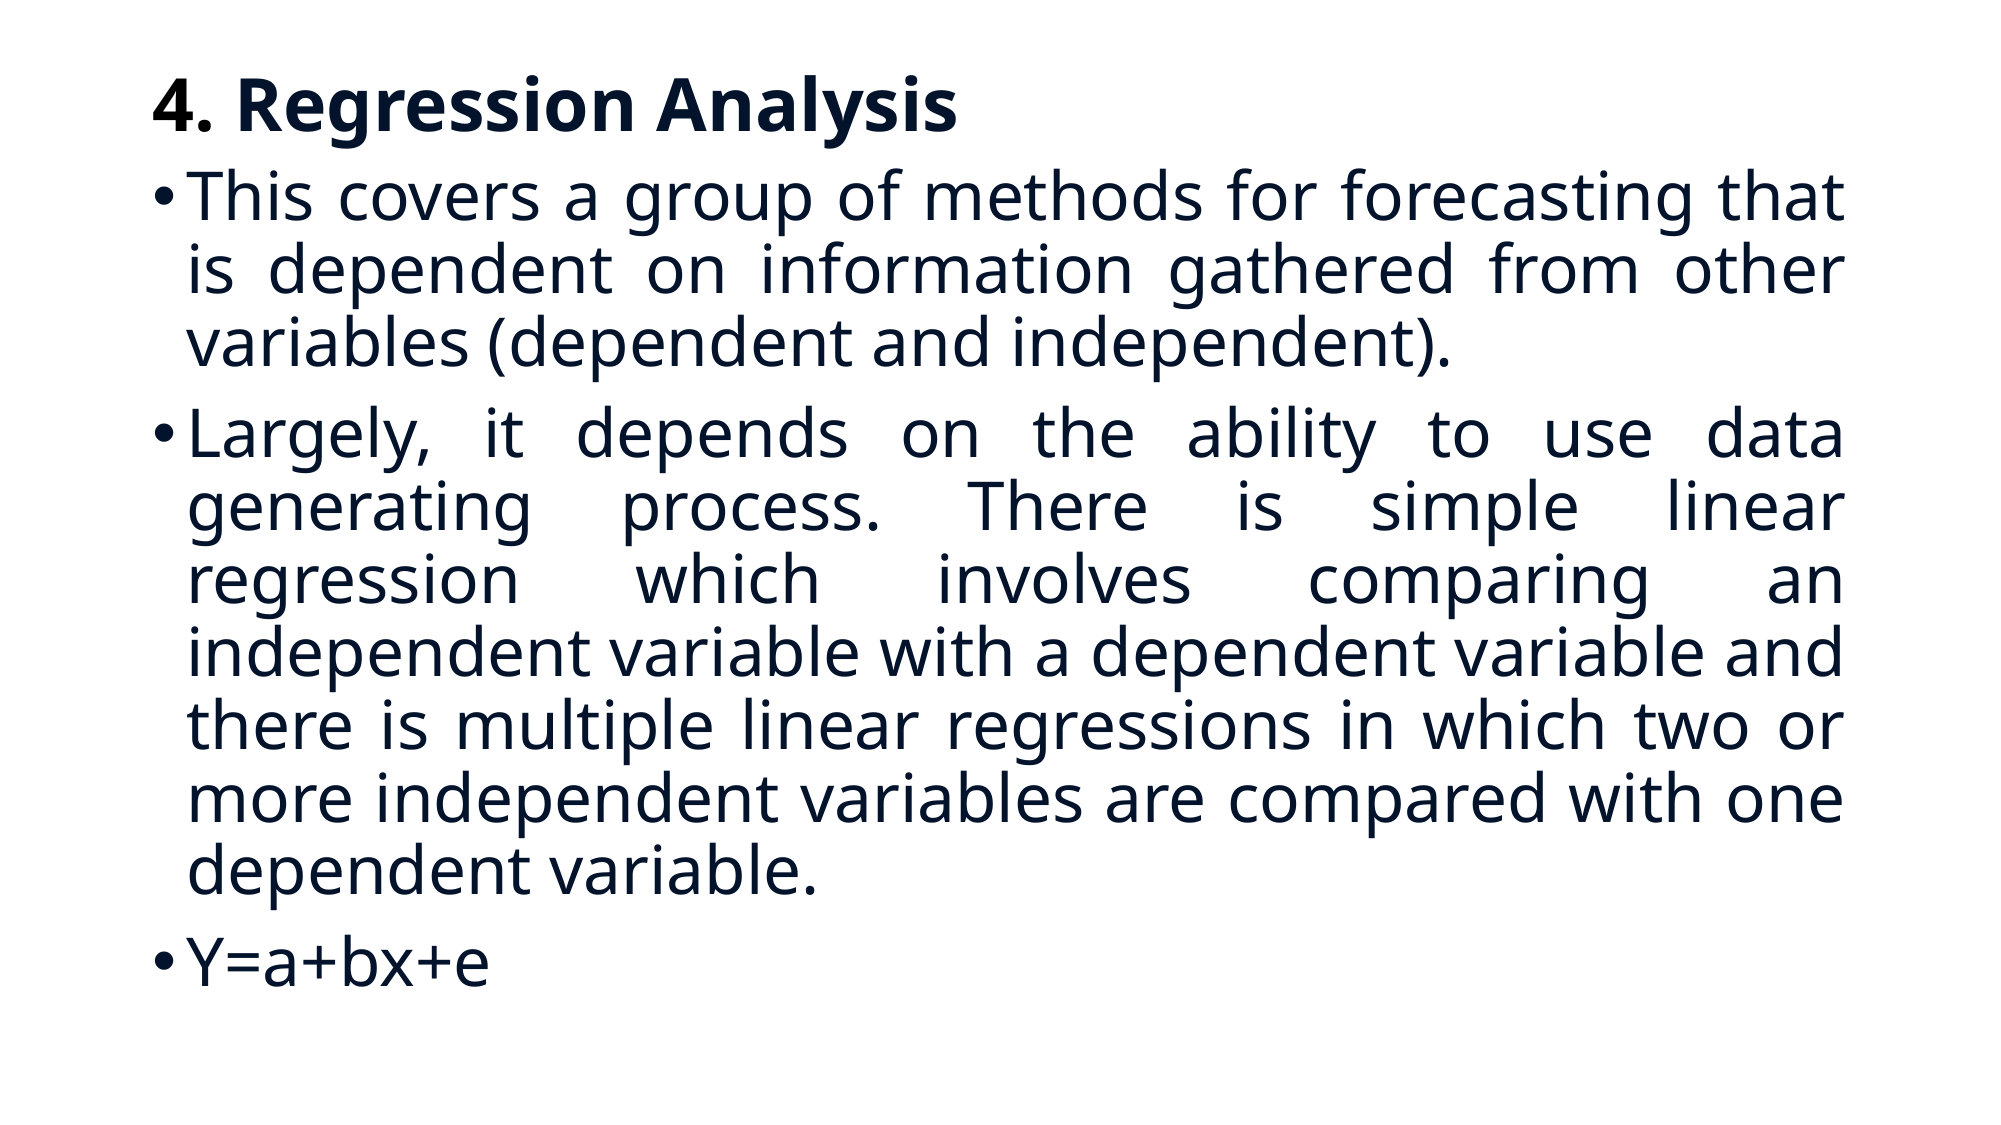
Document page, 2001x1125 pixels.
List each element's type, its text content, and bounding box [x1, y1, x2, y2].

list This covers a group of methods for forecasting that is dependent on information gathered from other variables (dependent and independent). Largely, it depends on the ability to use data generating process. There is simple linear regression which involves comparing an independent variable with a dependent variable and there is multiple linear regressions in which two or more independent variables are compared with one dependent variable. Y=a+bx+e [137, 155, 1863, 1014]
title 4. Regression Analysis [137, 59, 1863, 155]
